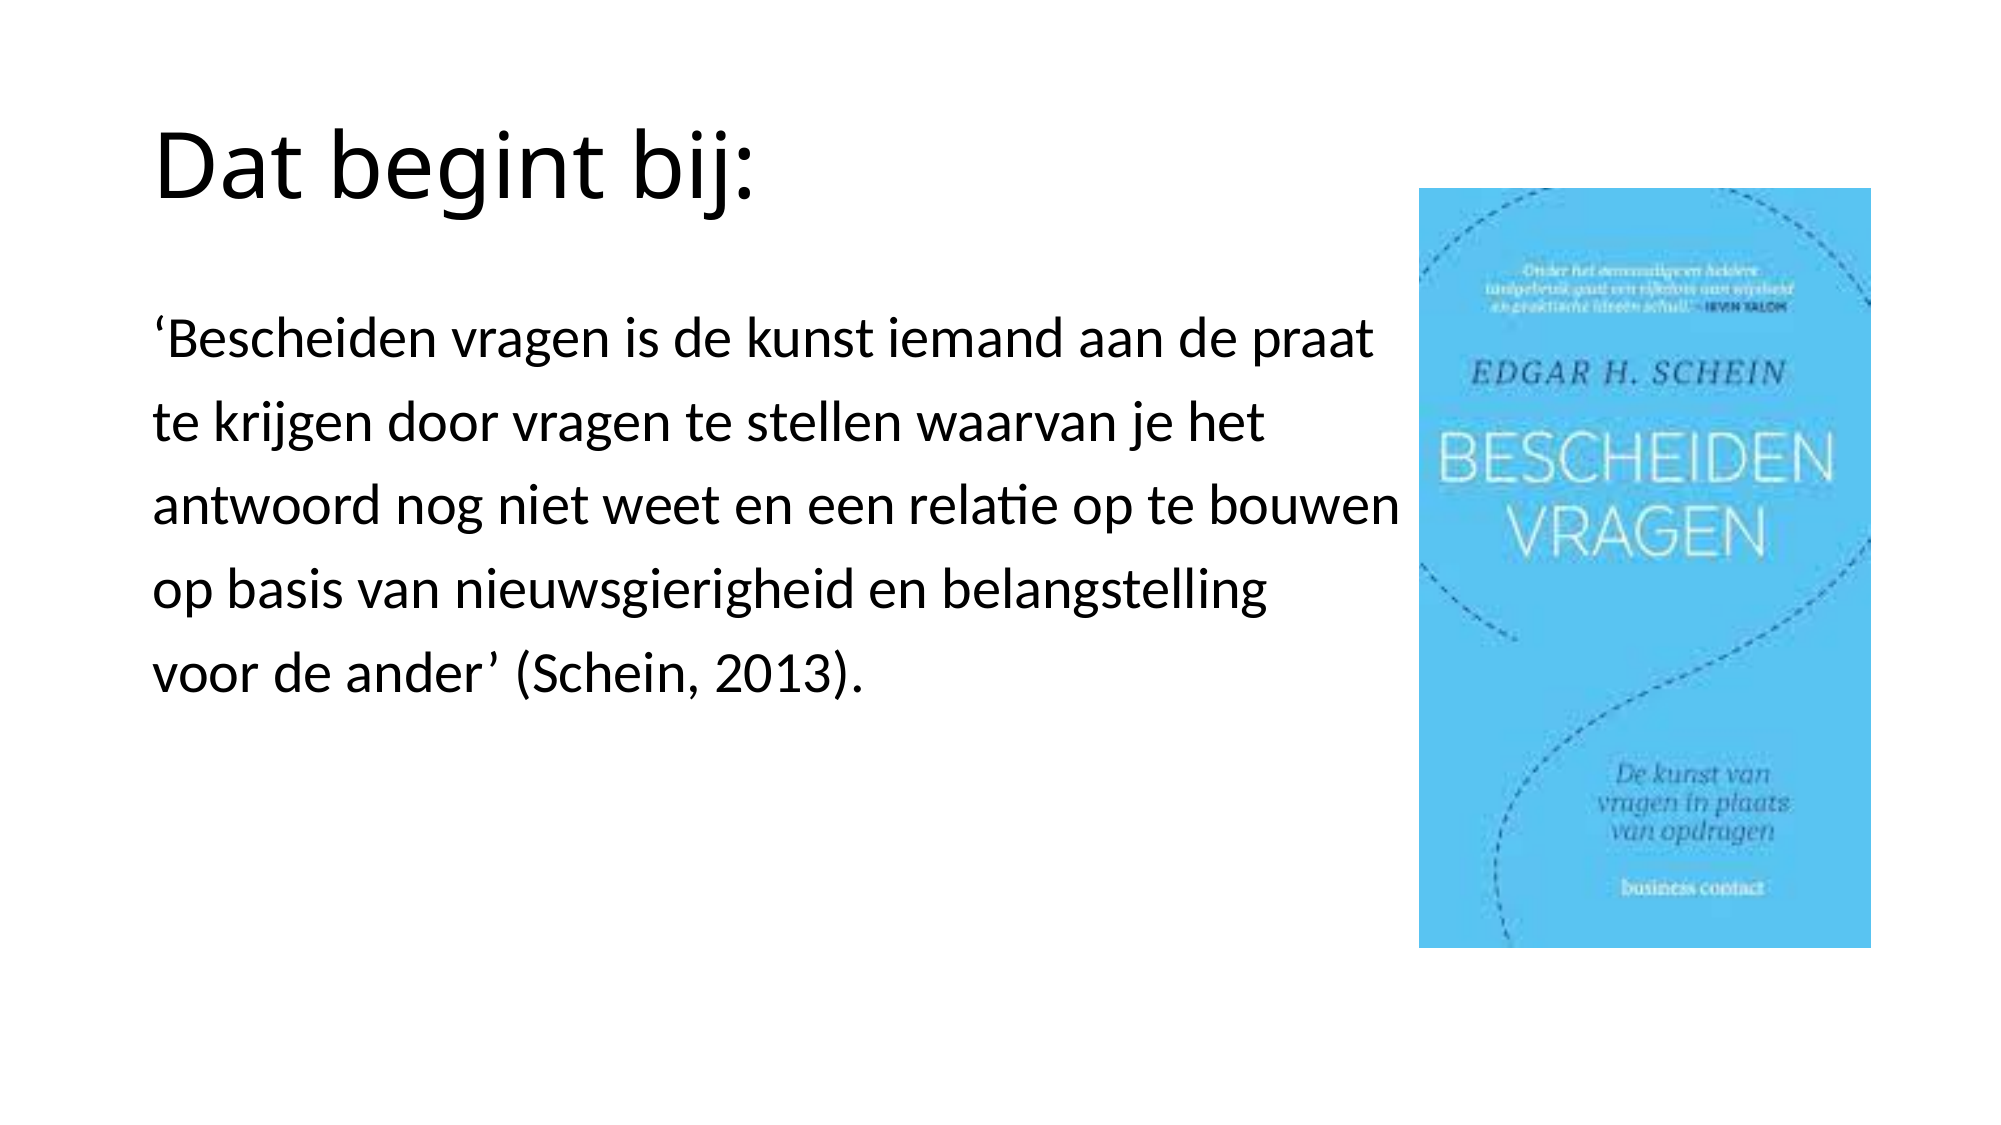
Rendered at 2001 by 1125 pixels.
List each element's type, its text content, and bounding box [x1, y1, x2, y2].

picture [1419, 188, 1871, 948]
list ‘Bescheiden vragen is de kunst iemand aan de praat te krijgen door vragen te stellen waarvan je het antwoord nog niet weet en een relatie op te bouwen op basis van nieuwsgierigheid en belangstelling voor de ander’ (Schein, 2013). [137, 299, 1863, 1014]
title Dat begint bij: [137, 59, 1863, 278]
